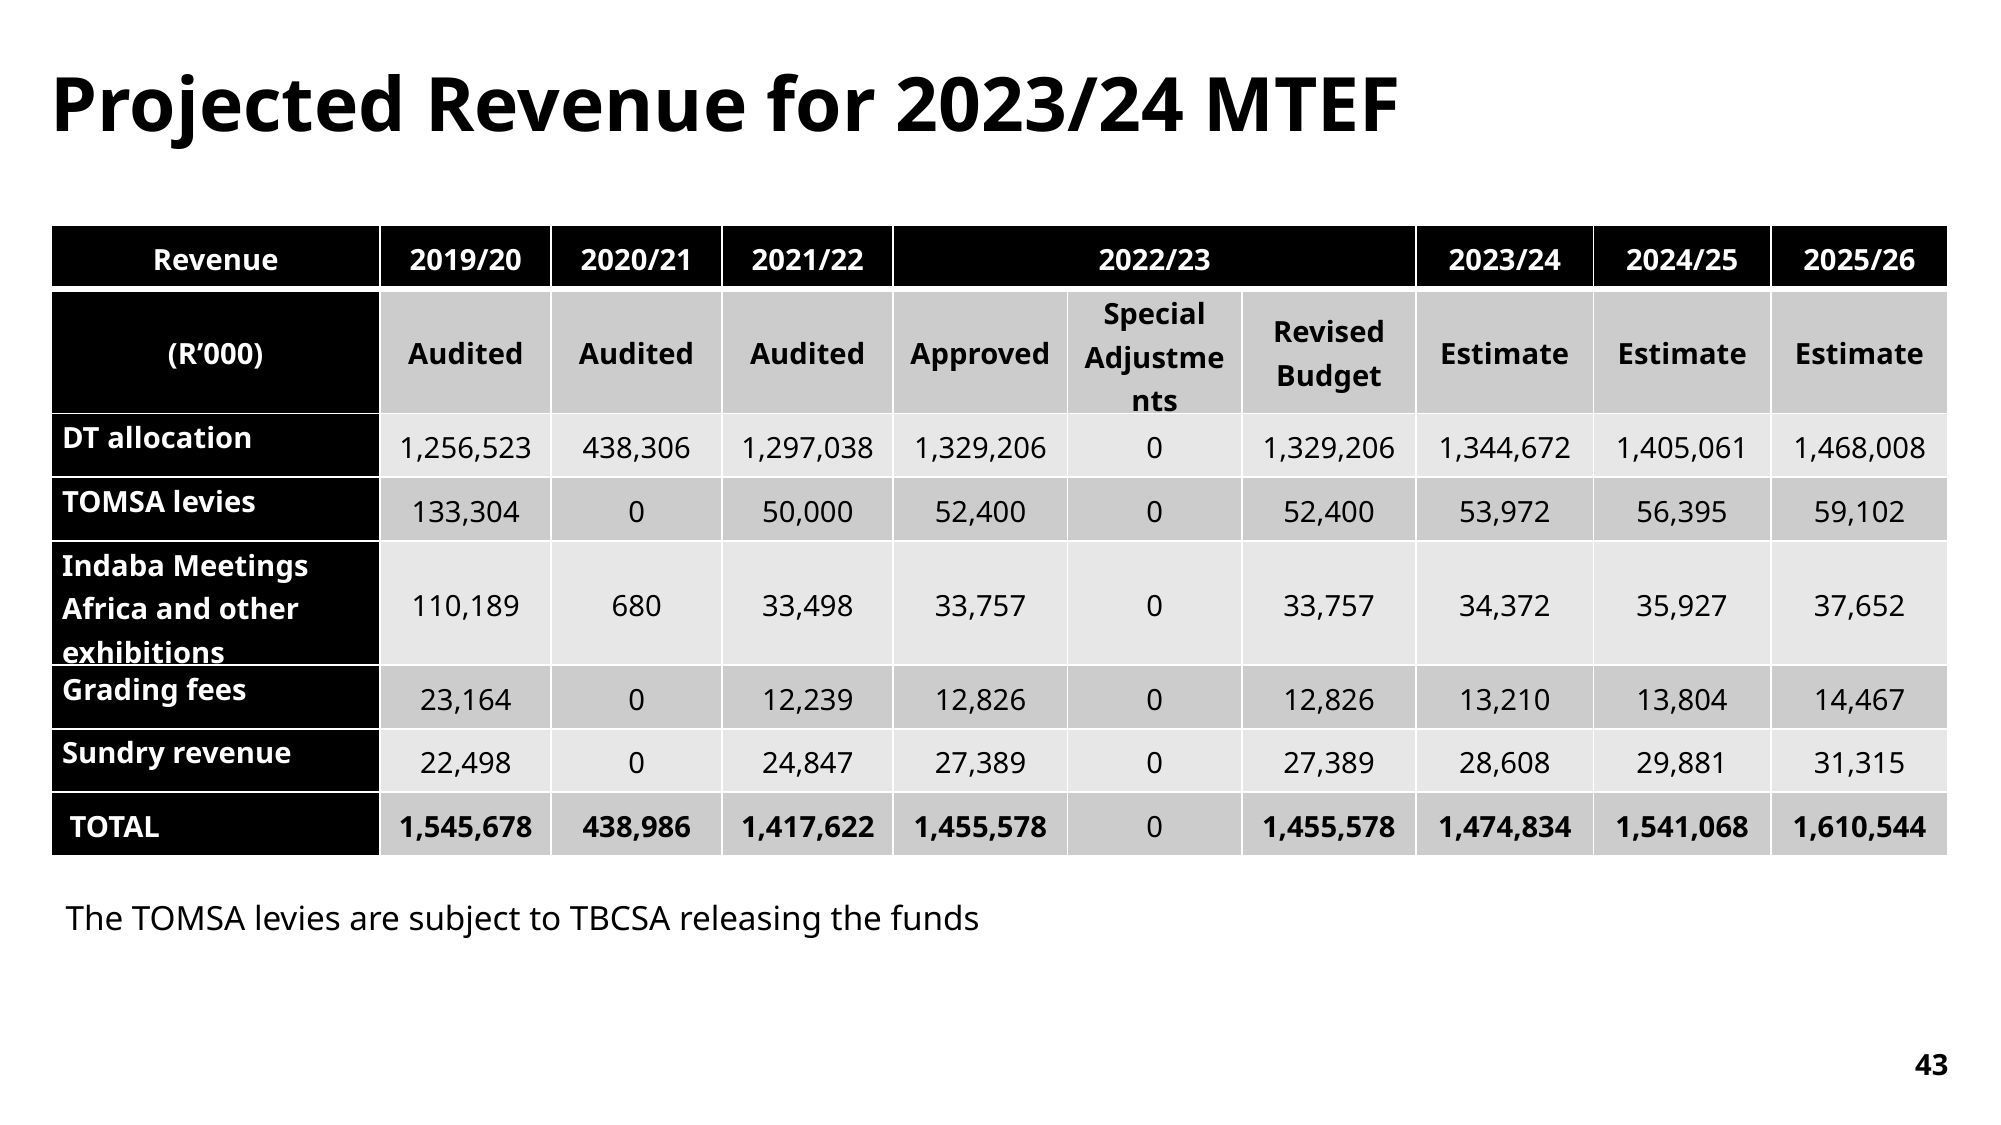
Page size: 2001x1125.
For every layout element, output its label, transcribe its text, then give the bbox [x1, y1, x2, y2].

table_header 2025/26 [1772, 226, 1947, 286]
table_cell Approved [894, 292, 1067, 413]
table_cell 438,986 [552, 793, 721, 855]
table_cell 1,405,061 [1594, 414, 1770, 476]
table_cell 1,256,523 [381, 414, 550, 476]
table_header 2024/25 [1594, 226, 1770, 286]
table_cell 34,372 [1417, 542, 1593, 664]
table_header 2022/23 [894, 226, 1415, 286]
table_cell 53,972 [1417, 478, 1593, 540]
table_cell (R’000) [52, 292, 379, 413]
table_cell 28,608 [1417, 730, 1593, 791]
table_header 2021/22 [723, 226, 892, 286]
table_cell Estimate [1772, 292, 1947, 413]
text_box The TOMSA levies are subject to TBCSA releasing the funds [50, 889, 1860, 944]
table_cell 33,757 [894, 542, 1067, 664]
table_cell 12,239 [723, 666, 892, 728]
table_cell 0 [1068, 793, 1241, 855]
table_cell DT allocation [52, 414, 379, 476]
table_cell 1,455,578 [894, 793, 1067, 855]
table_cell Estimate [1417, 292, 1593, 413]
table_cell 0 [1068, 666, 1241, 728]
table_cell 0 [552, 478, 721, 540]
table_cell 24,847 [723, 730, 892, 791]
table_cell 1,610,544 [1772, 793, 1947, 855]
table_cell 33,498 [723, 542, 892, 664]
table_cell Revised Budget [1243, 292, 1415, 413]
table_header 2019/20 [381, 226, 550, 286]
table_cell 13,210 [1417, 666, 1593, 728]
table_cell 1,455,578 [1243, 793, 1415, 855]
table_cell 14,467 [1772, 666, 1947, 728]
table_cell 1,329,206 [894, 414, 1067, 476]
table_cell 12,826 [894, 666, 1067, 728]
table_cell 0 [552, 730, 721, 791]
table_cell TOMSA levies [52, 478, 379, 540]
table_cell TOTAL [52, 793, 379, 855]
table_cell 438,306 [552, 414, 721, 476]
table_cell 50,000 [723, 478, 892, 540]
table_cell 33,757 [1243, 542, 1415, 664]
table_cell 0 [552, 666, 721, 728]
table_cell 1,329,206 [1243, 414, 1415, 476]
text_box Projected Revenue for 2023/24 MTEF [35, 49, 1843, 154]
table_cell 1,297,038 [723, 414, 892, 476]
table_cell 13,804 [1594, 666, 1770, 728]
table_cell 37,652 [1772, 542, 1947, 664]
table_cell 680 [552, 542, 721, 664]
table_cell Audited [552, 292, 721, 413]
table_cell Estimate [1594, 292, 1770, 413]
table_cell 52,400 [1243, 478, 1415, 540]
table_cell 56,395 [1594, 478, 1770, 540]
table_cell Sundry revenue [52, 730, 379, 791]
table_cell 27,389 [1243, 730, 1415, 791]
table_cell Indaba Meetings Africa and other exhibitions [52, 542, 379, 664]
table_cell 110,189 [381, 542, 550, 664]
table_cell 1,417,622 [723, 793, 892, 855]
table_cell 59,102 [1772, 478, 1947, 540]
table_cell 1,344,672 [1417, 414, 1593, 476]
table_cell 1,474,834 [1417, 793, 1593, 855]
table_cell 35,927 [1594, 542, 1770, 664]
table_cell Audited [381, 292, 550, 413]
table_cell 22,498 [381, 730, 550, 791]
table_cell 0 [1068, 414, 1241, 476]
table_cell Grading fees [52, 666, 379, 728]
table_cell 1,541,068 [1594, 793, 1770, 855]
table_cell 23,164 [381, 666, 550, 728]
table_cell 52,400 [894, 478, 1067, 540]
table_header Revenue [52, 226, 379, 286]
table_cell 27,389 [894, 730, 1067, 791]
table_cell Special Adjustments [1068, 292, 1241, 413]
table_cell 12,826 [1243, 666, 1415, 728]
table_cell 1,468,008 [1772, 414, 1947, 476]
table_cell 29,881 [1594, 730, 1770, 791]
table_cell 0 [1068, 478, 1241, 540]
table_cell 31,315 [1772, 730, 1947, 791]
table_cell Audited [723, 292, 892, 413]
table_cell 0 [1068, 542, 1241, 664]
table_cell 133,304 [381, 478, 550, 540]
table_header 2020/21 [552, 226, 721, 286]
table_header 2023/24 [1417, 226, 1593, 286]
slide_number 43 [1497, 1036, 1964, 1097]
table_cell 0 [1068, 730, 1241, 791]
table_cell 1,545,678 [381, 793, 550, 855]
